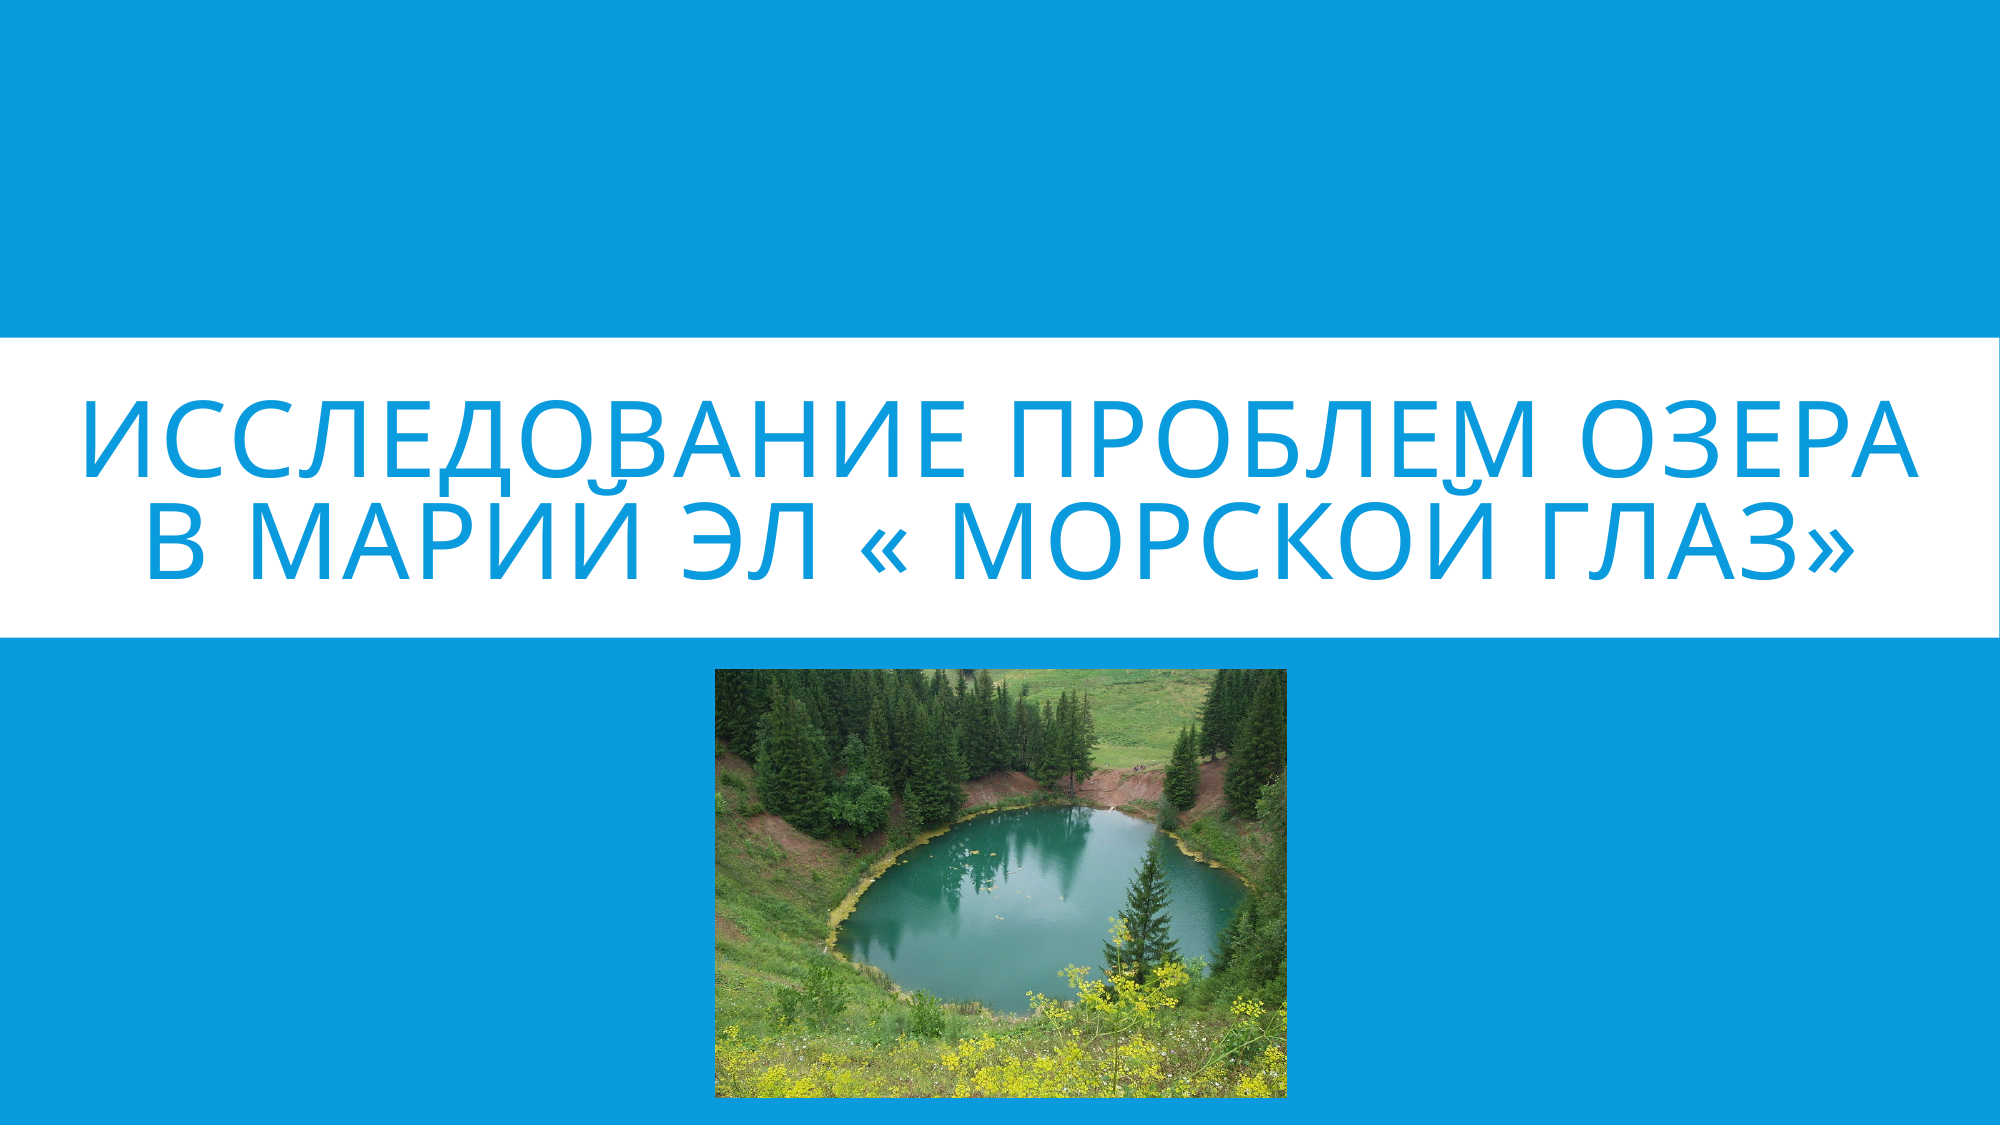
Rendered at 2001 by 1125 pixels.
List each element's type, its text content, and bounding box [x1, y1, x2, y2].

title Исследование проблем озера в Марий Эл « Морской глаз» [60, 355, 1942, 641]
picture [716, 670, 1286, 1097]
